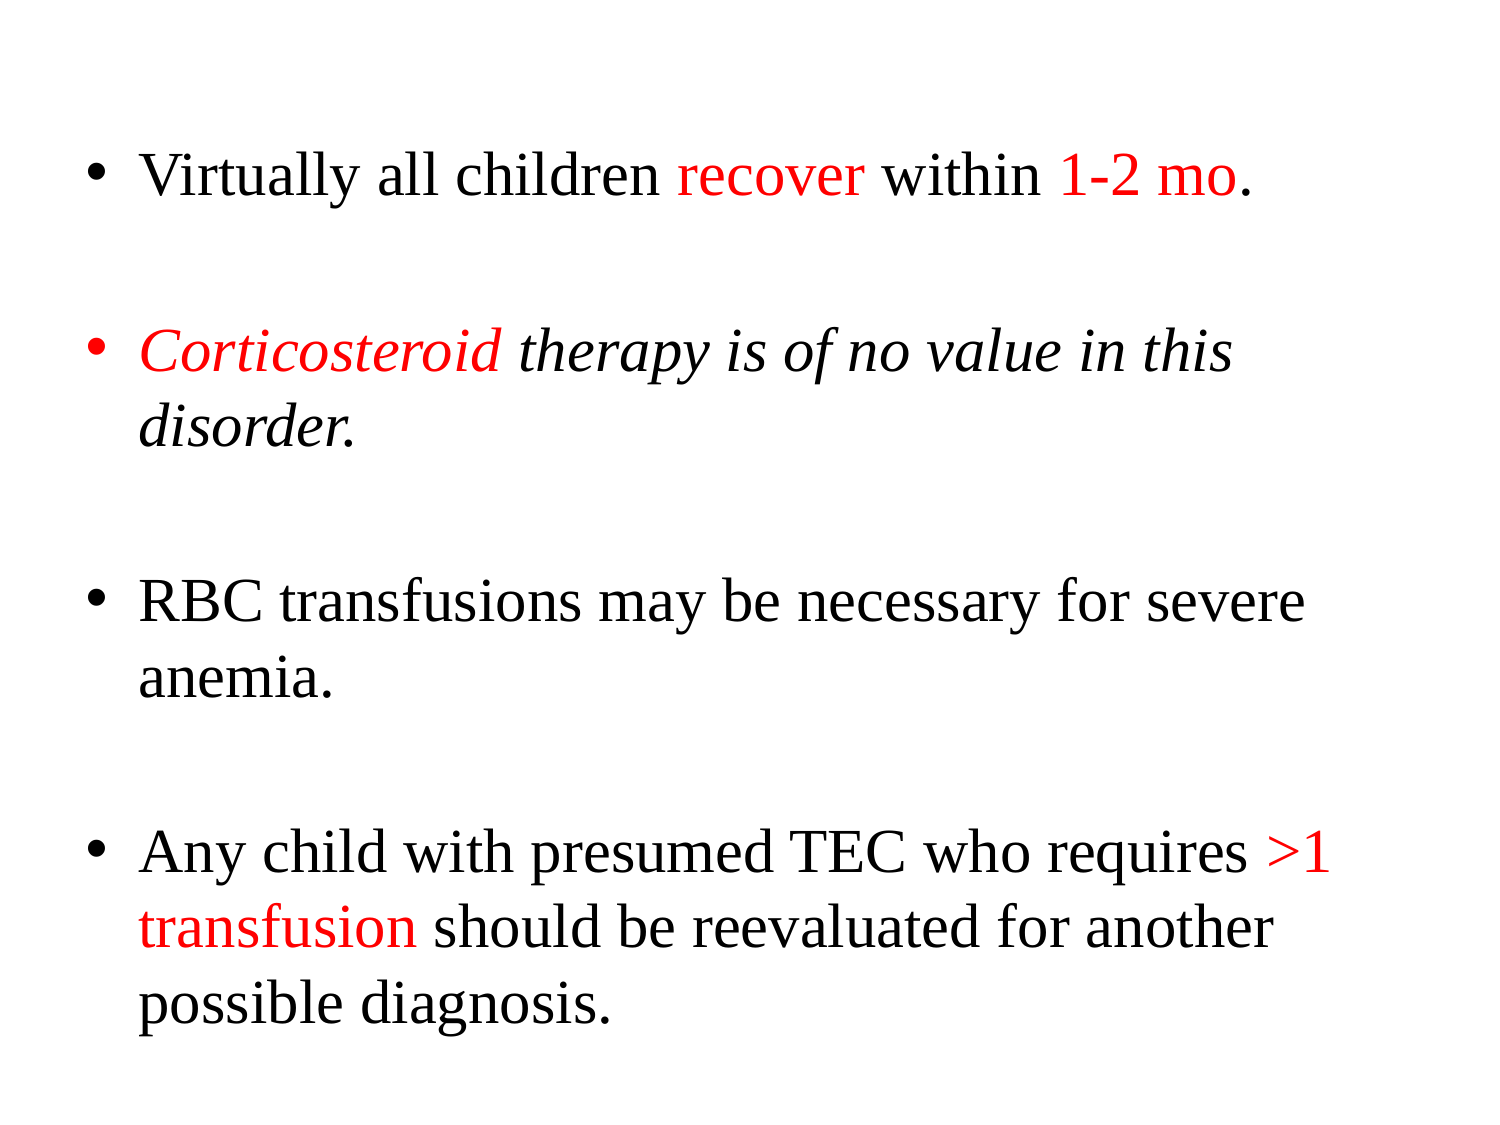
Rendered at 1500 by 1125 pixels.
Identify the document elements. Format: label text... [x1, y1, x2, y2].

list Virtually all children recover within 1-2 mo. Corticosteroid therapy is of no value in this disorder. RBC transfusions may be necessary for severe anemia. Any child with presumed TEC who requires >1 transfusion should be reevaluated for another possible diagnosis. [70, 125, 1468, 1047]
